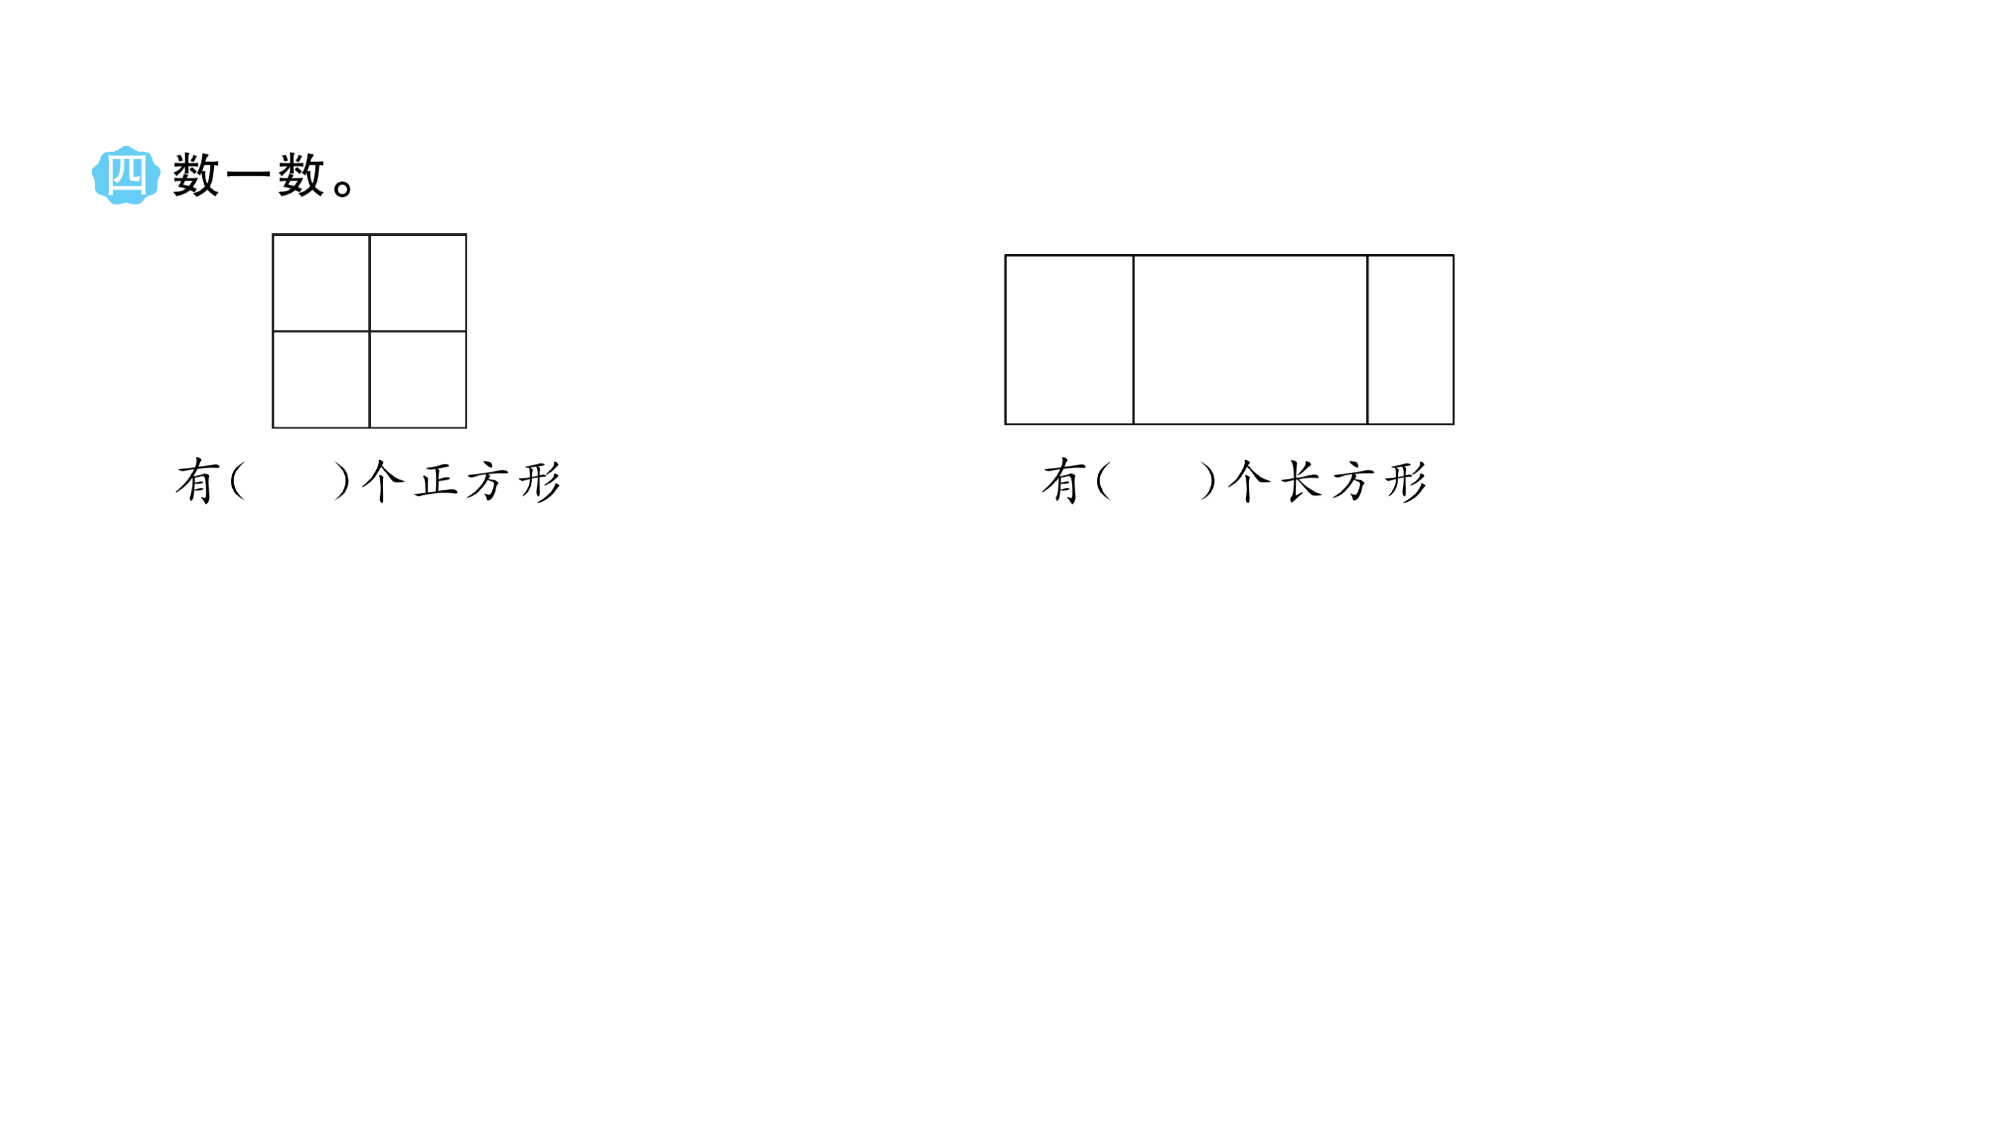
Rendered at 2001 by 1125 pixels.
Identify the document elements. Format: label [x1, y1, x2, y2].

picture [88, 118, 1979, 520]
